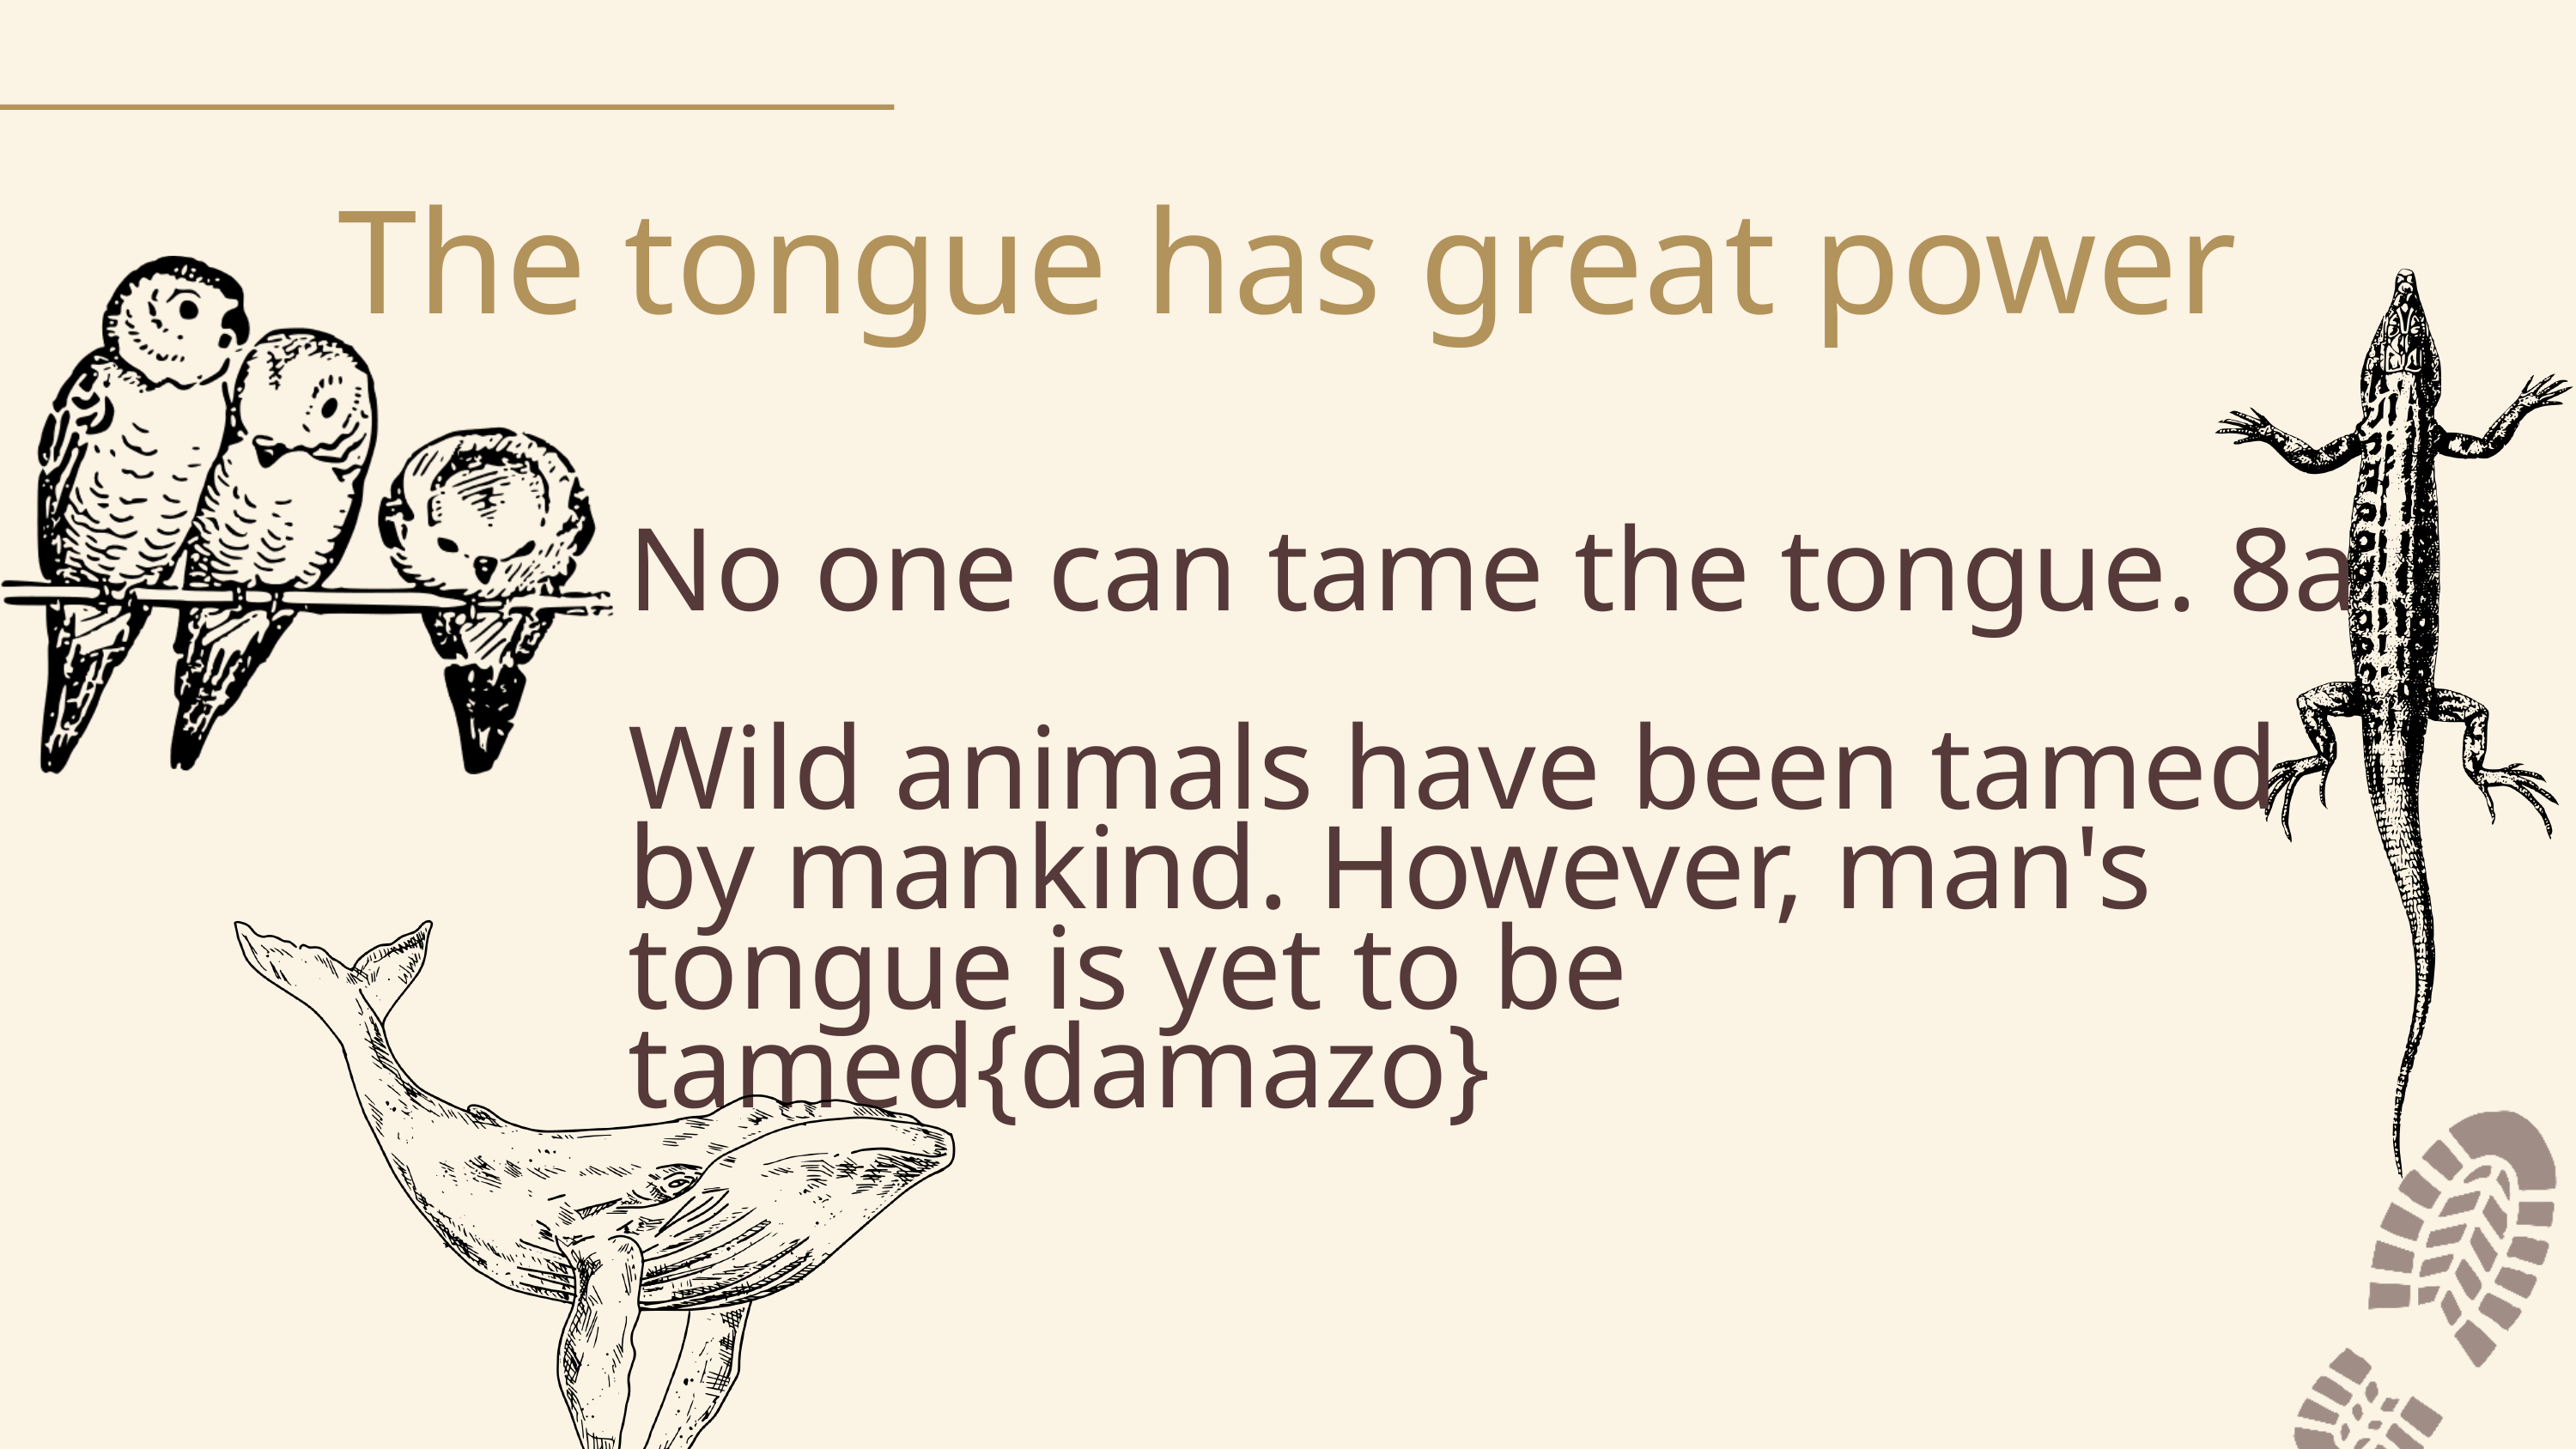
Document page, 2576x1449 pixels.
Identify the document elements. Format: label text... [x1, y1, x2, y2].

picture [234, 919, 956, 1449]
text_box No one can tame the tongue. 8a Wild animals have been tamed by mankind. However, man's tongue is yet to be tamed{damazo} [628, 533, 2209, 1131]
text_box The tongue has great power [72, 170, 2504, 343]
picture [0, 256, 617, 774]
picture [2214, 269, 2576, 1449]
